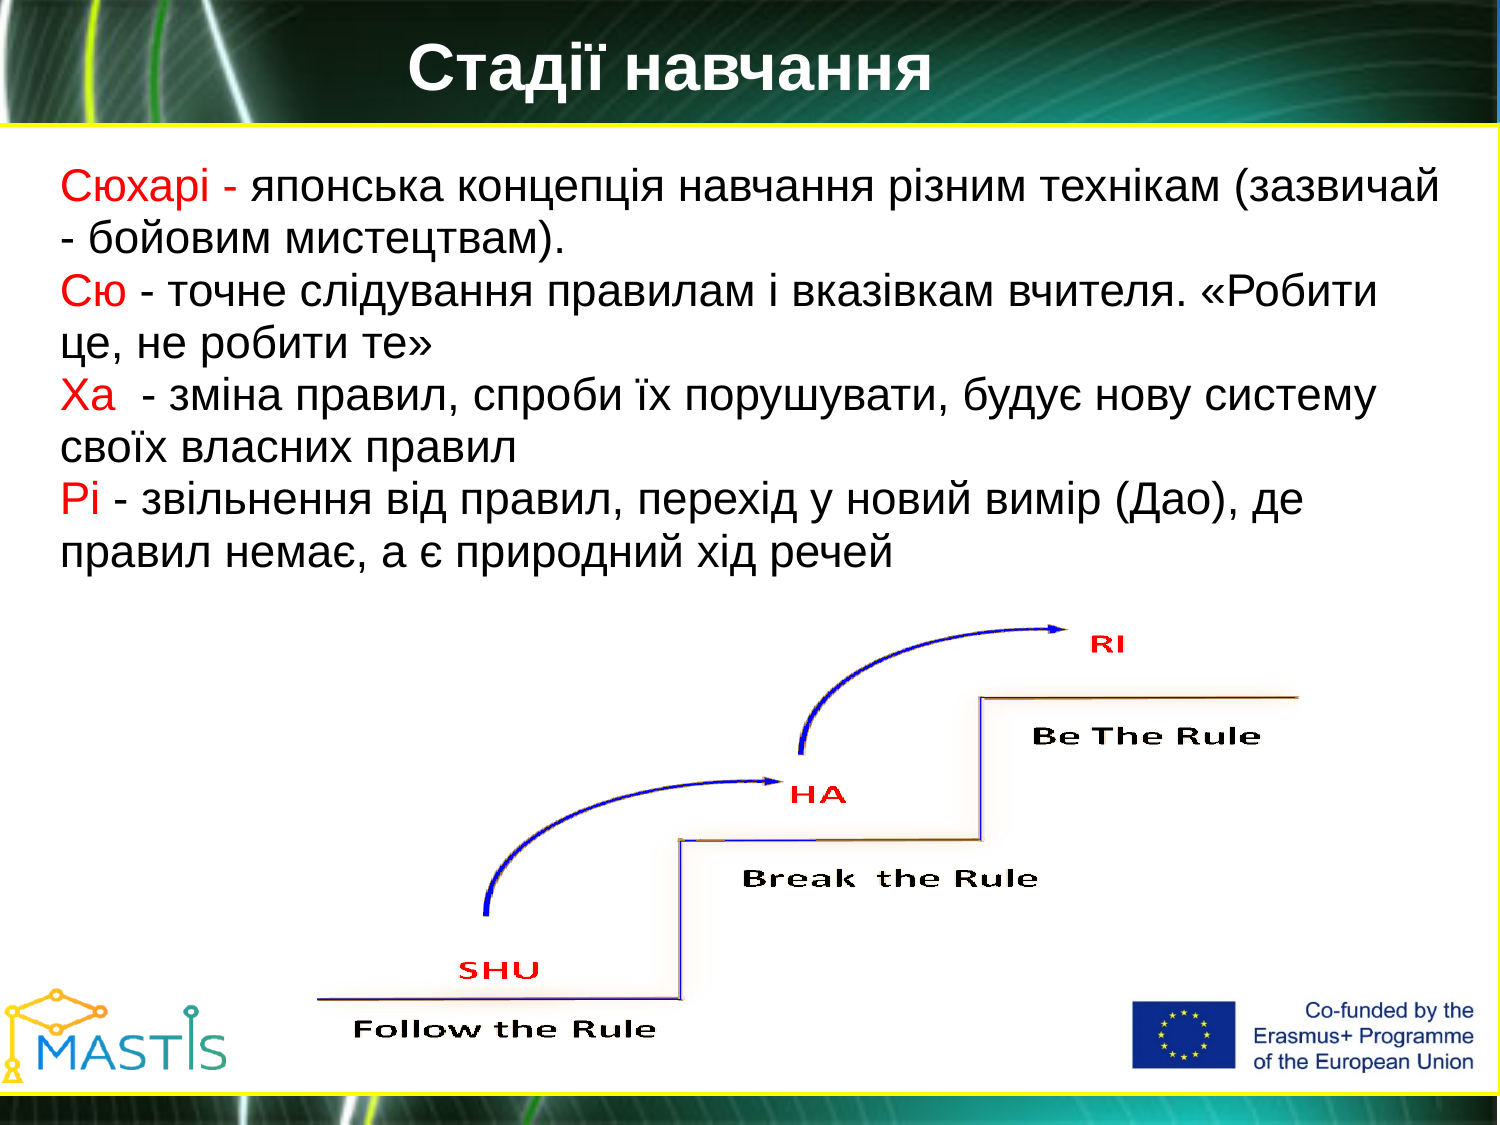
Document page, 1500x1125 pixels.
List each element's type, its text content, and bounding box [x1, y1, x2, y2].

picture [249, 609, 1491, 1088]
picture [0, 0, 1500, 123]
text_box Сюхарі - японська концепція навчання різним технікам (зазвичай - бойовим мистецтвам). Сю - точне слідування правилам і вказівкам вчителя. «Робити це, не робити те» Ха - зміна правил, спроби їх порушувати, будує нову систему своїх власних правил Рі - звільнення від правил, перехід у новий вимір (Дао), де правил немає, а є природний хід речей [59, 159, 1453, 578]
picture [0, 988, 226, 1083]
title Стадії навчання [407, 19, 1017, 117]
picture [0, 1096, 1500, 1125]
